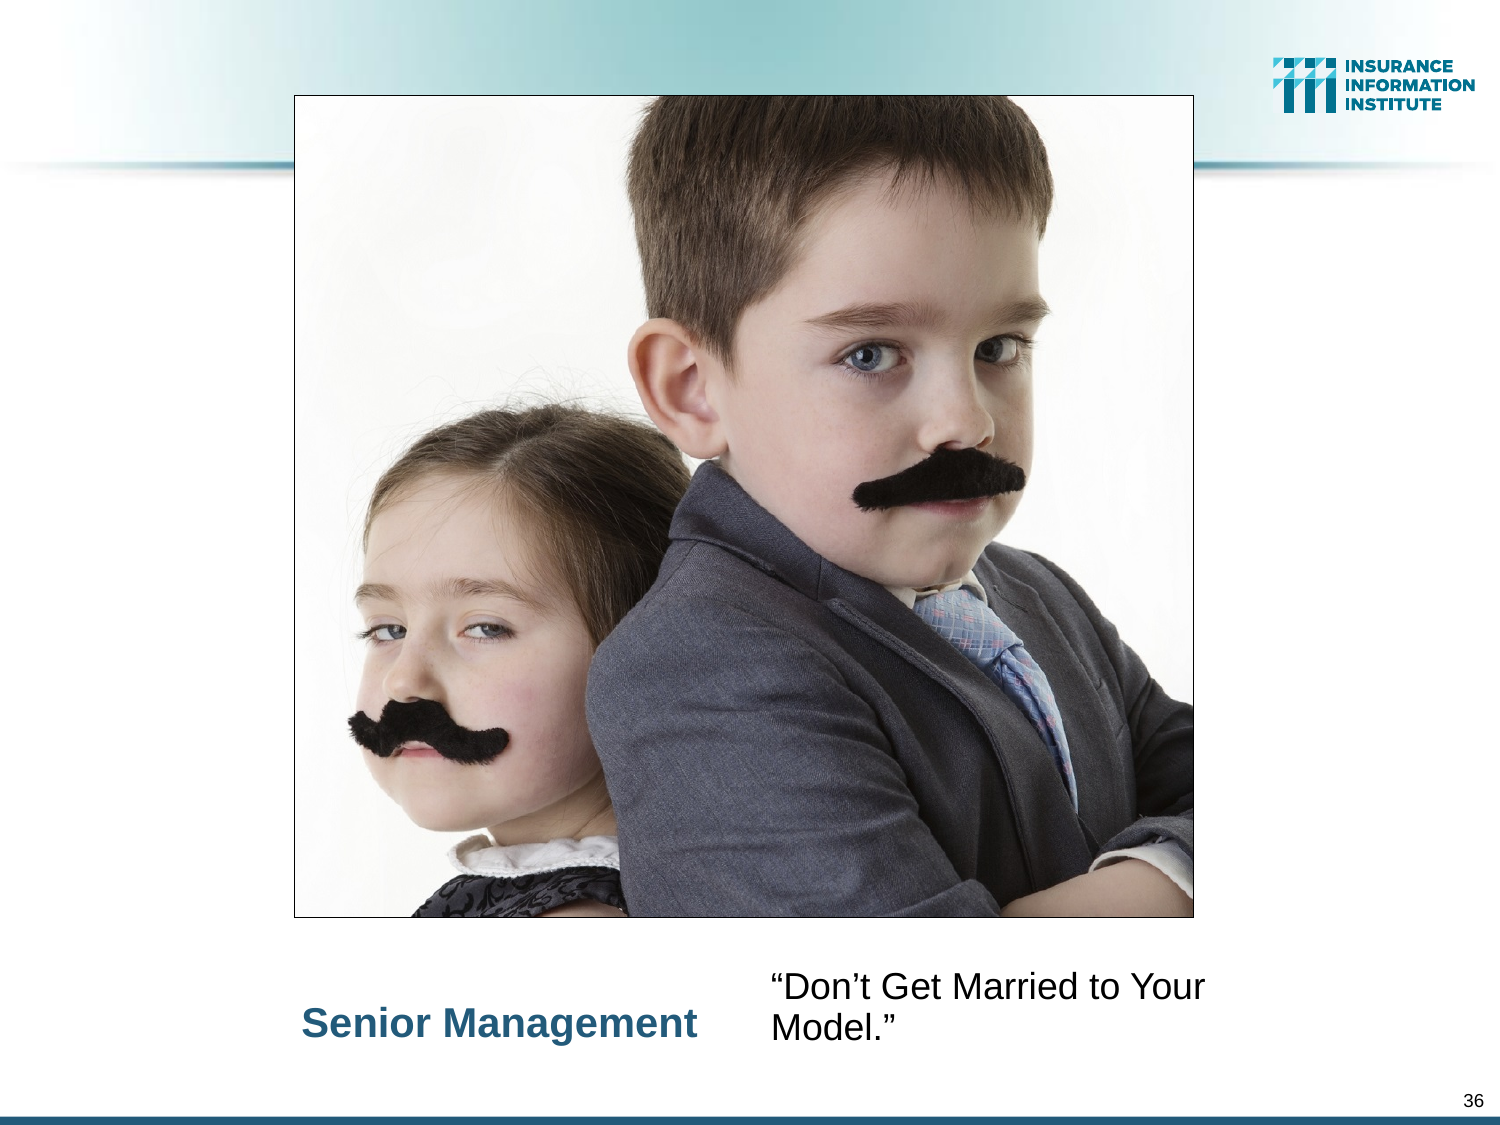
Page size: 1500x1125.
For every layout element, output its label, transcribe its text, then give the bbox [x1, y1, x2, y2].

slide_number 36 [1410, 1091, 1485, 1112]
list “Don’t Get Married to Your Model.” [763, 959, 1220, 1093]
picture [0, 0, 1500, 918]
title Senior Management [293, 977, 763, 1072]
